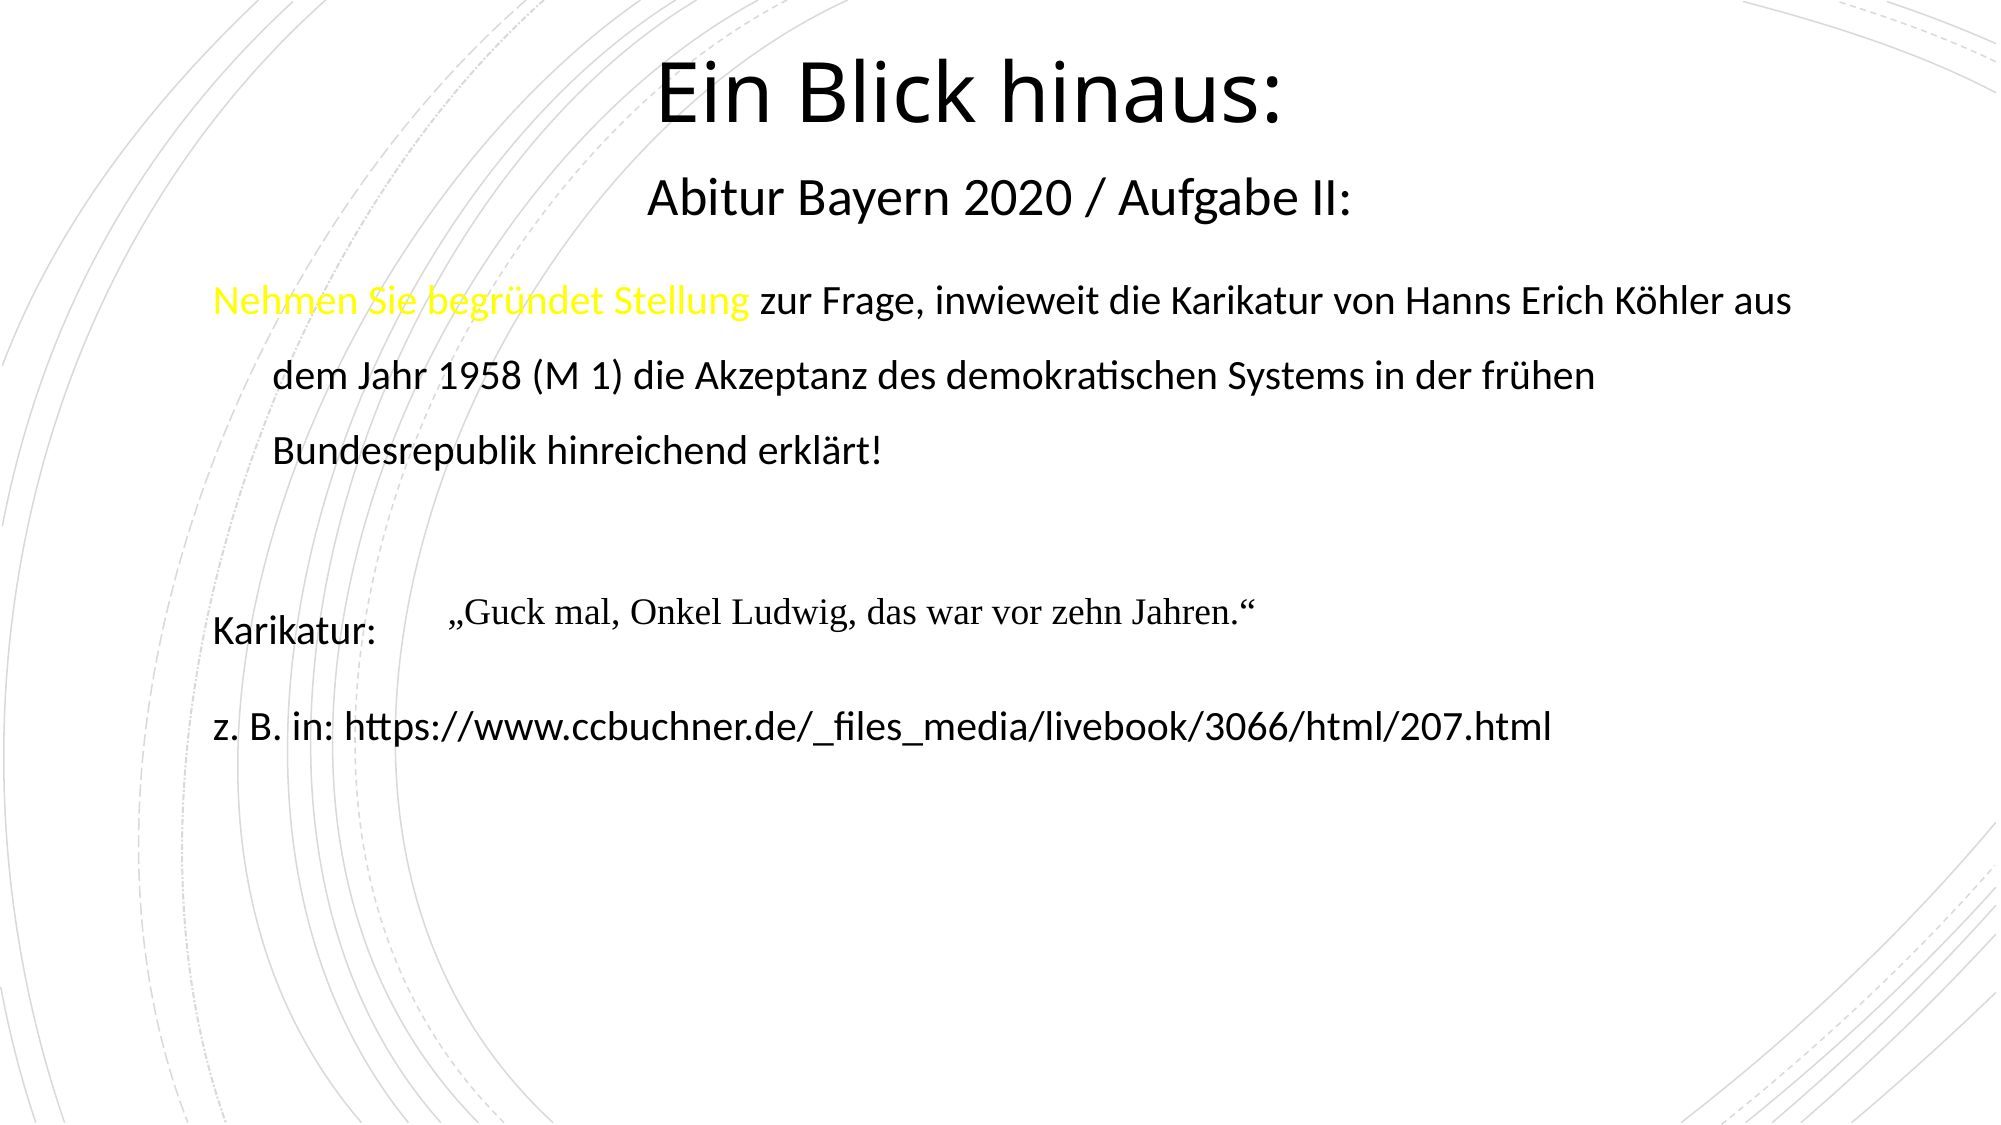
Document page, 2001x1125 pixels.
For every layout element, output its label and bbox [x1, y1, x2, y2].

text_box [0, 0, 1997, 1125]
